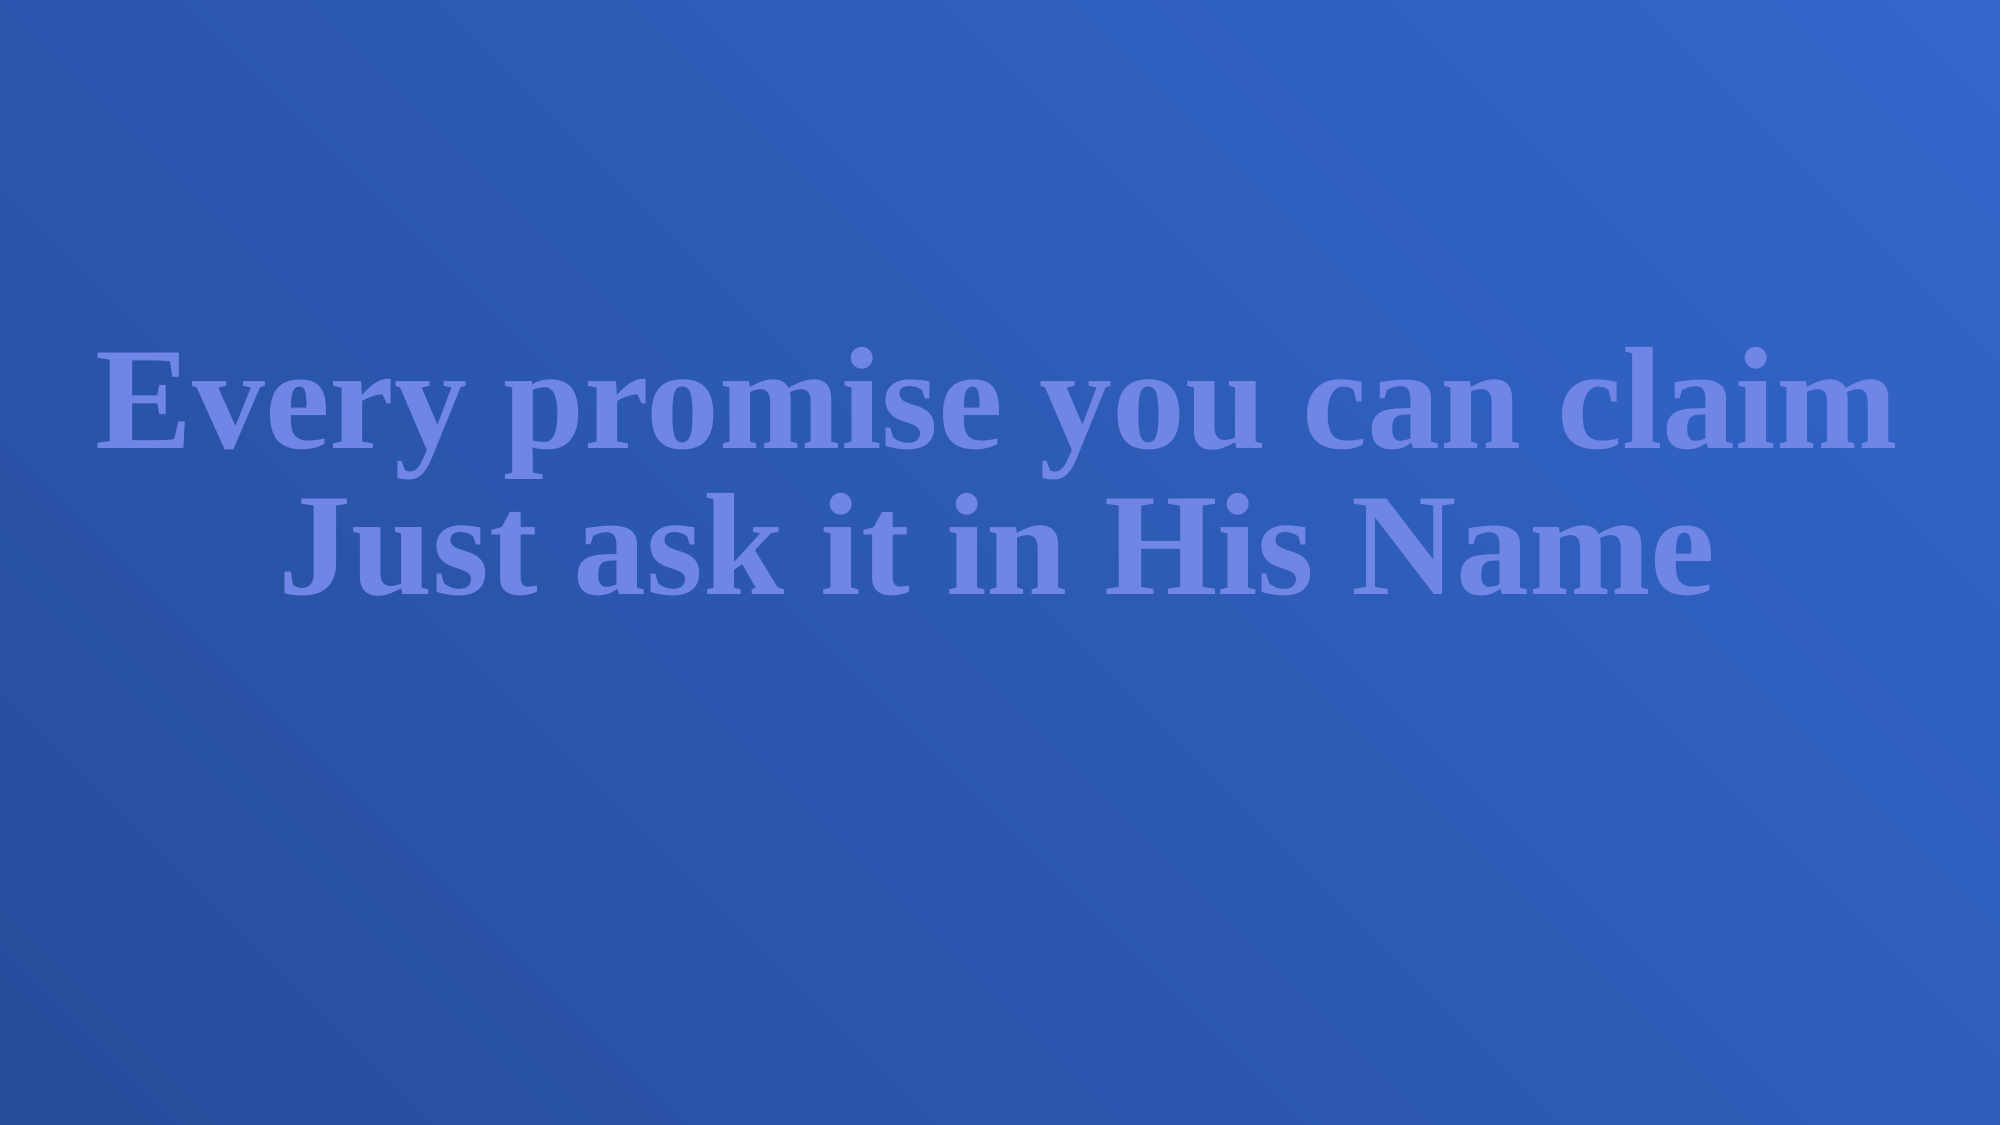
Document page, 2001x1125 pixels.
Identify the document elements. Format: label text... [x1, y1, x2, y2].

text_box Every promise you can claim Just ask it in His Name [0, 324, 1998, 632]
